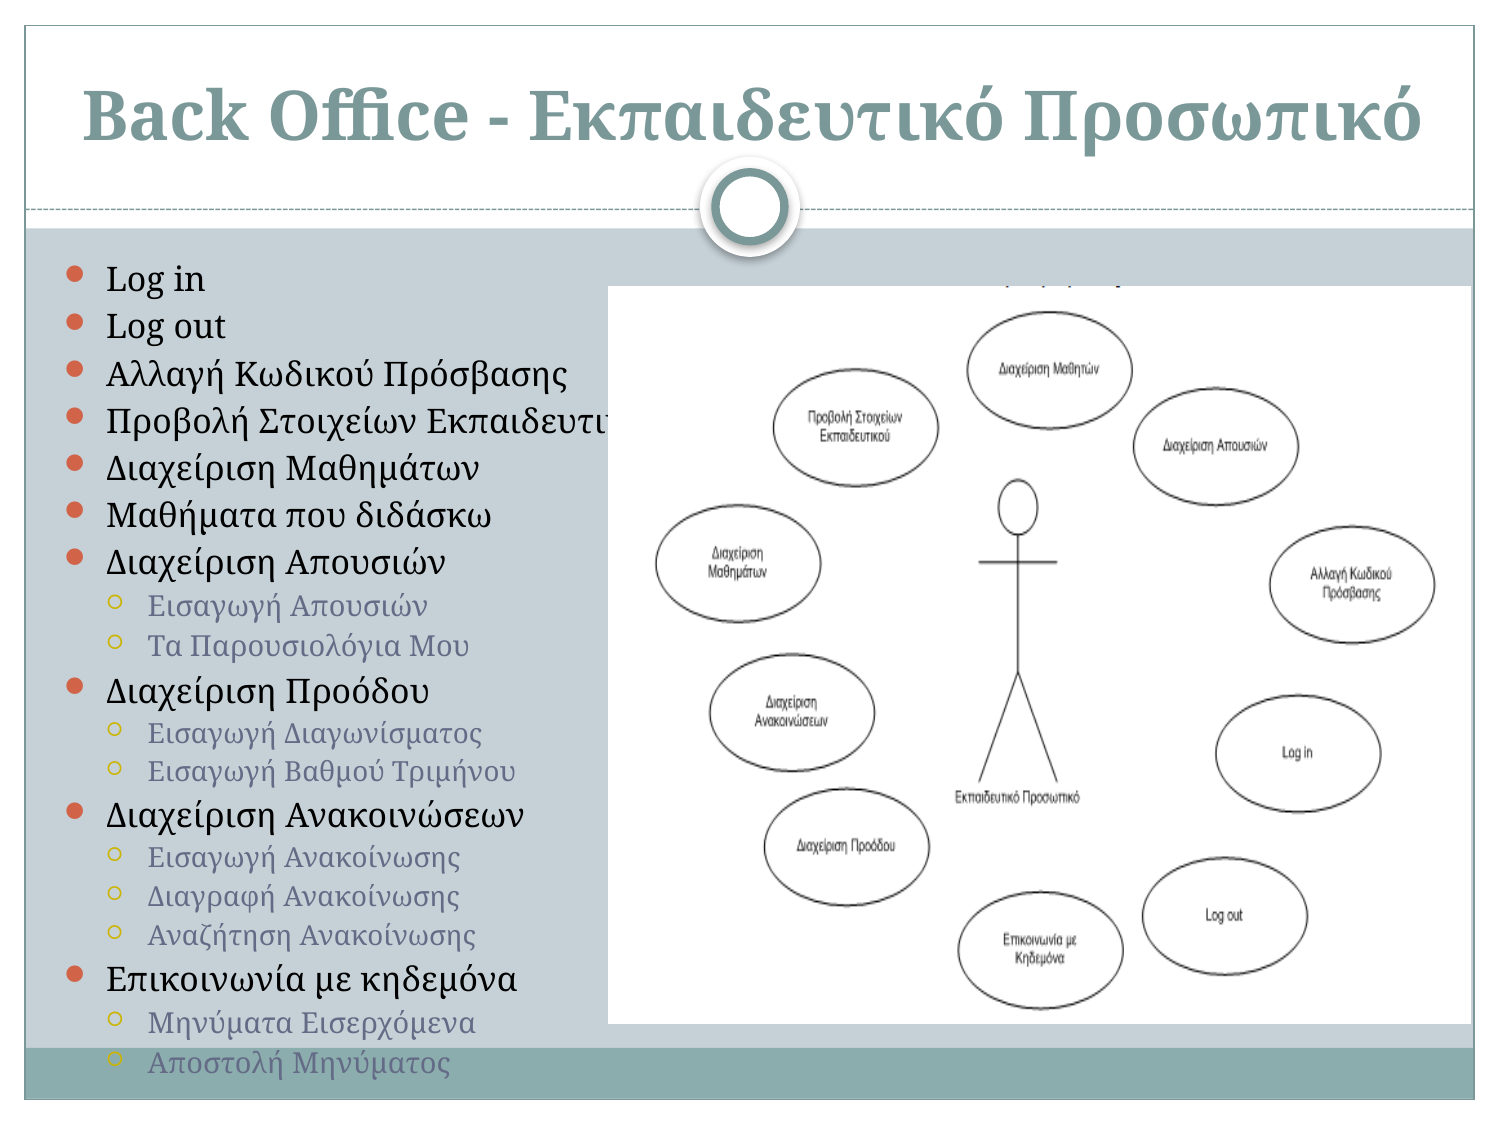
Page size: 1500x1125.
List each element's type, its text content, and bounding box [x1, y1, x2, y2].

list Log in Log out Αλλαγή Κωδικού Πρόσβασης Προβολή Στοιχείων Εκπαιδευτικού Διαχείριση Μαθημάτων Μαθήματα που διδάσκω Διαχείριση Απουσιών Εισαγωγή Απουσιών Τα Παρουσιολόγια Μου Διαχείριση Προόδου Εισαγωγή Διαγωνίσματος Εισαγωγή Βαθμού Τριμήνου Διαχείριση Ανακοινώσεων Εισαγωγή Ανακοίνωσης Διαγραφή Ανακοίνωσης Αναζήτηση Ανακοίνωσης Επικοινωνία με κηδεμόνα Μηνύματα Εισερχόμενα Αποστολή Μηνύματος [49, 250, 1445, 1094]
picture [607, 285, 1471, 1024]
title Back Office - Εκπαιδευτικό Προσωπικό [49, 37, 1450, 162]
